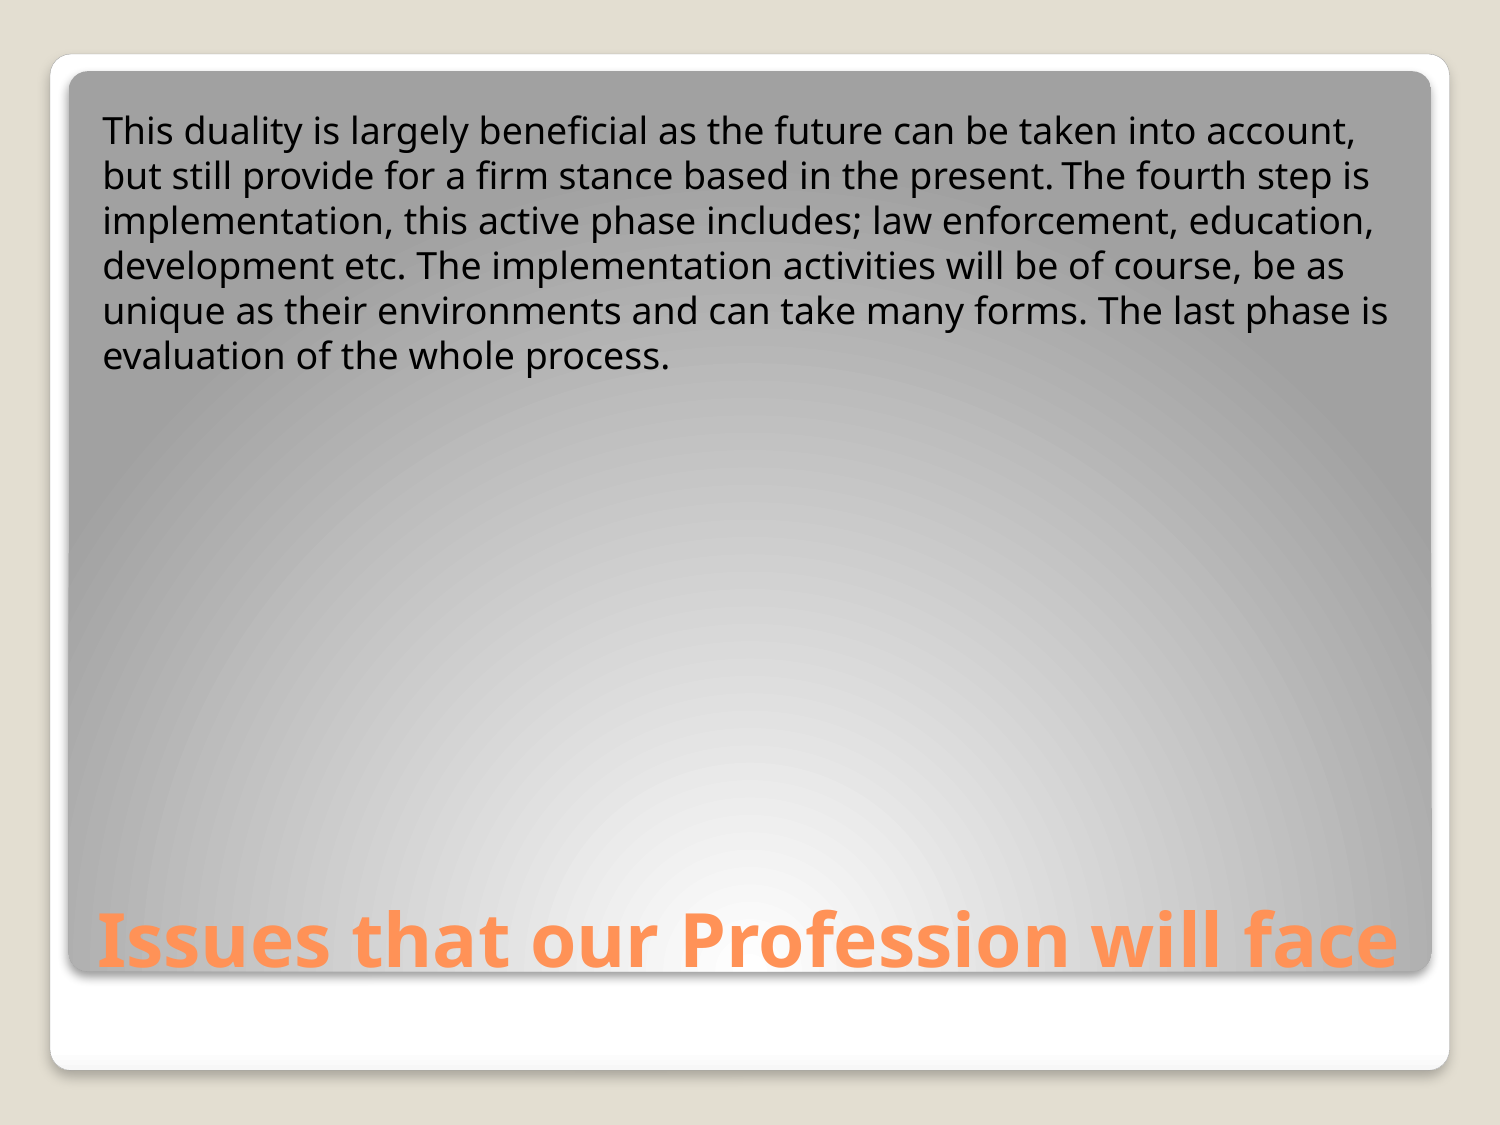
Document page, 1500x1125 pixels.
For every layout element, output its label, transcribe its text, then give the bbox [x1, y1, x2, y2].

title Issues that our Profession will face [82, 817, 1425, 990]
list [82, 86, 1425, 774]
text_box This duality is largely beneficial as the future can be taken into account, but still provide for a firm stance based in the present. The fourth step is implementation, this active phase includes; law enforcement, education, development etc. The implementation activities will be of course, be as unique as their environments and can take many forms. The last phase is evaluation of the whole process. [87, 99, 1413, 385]
